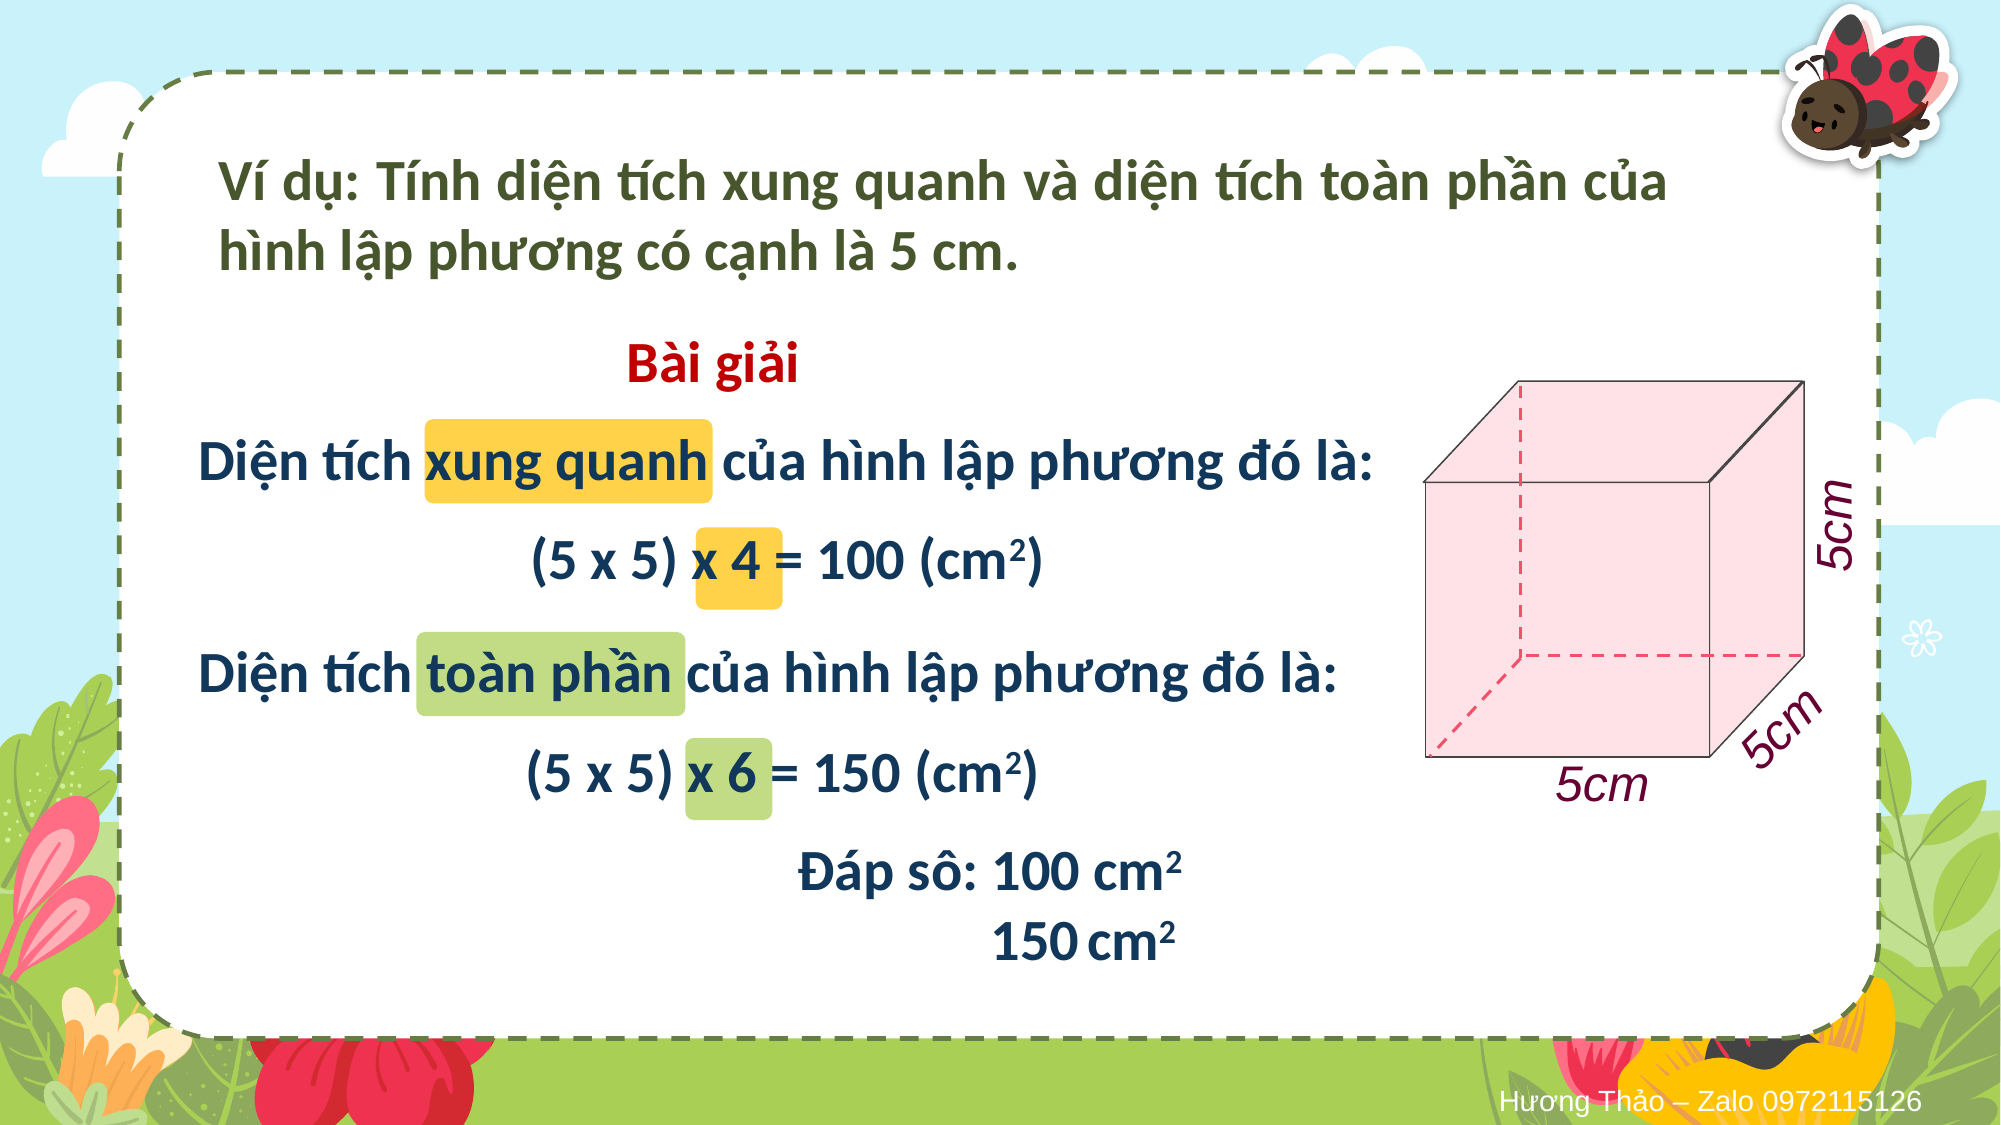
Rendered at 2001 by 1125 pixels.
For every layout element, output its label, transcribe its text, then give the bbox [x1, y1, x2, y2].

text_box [1423, 380, 1871, 820]
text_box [1781, 3, 1959, 170]
text_box [117, 69, 1881, 1041]
text_box Diện tích xung quanh của hình lập phương đó là: (5 x 5) x 4 = 100 (cm2) [183, 414, 1405, 599]
text_box Bài giải [611, 316, 885, 402]
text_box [139, 609, 387, 860]
text_box [1901, 619, 1943, 658]
text_box Diện tích toàn phần của hình lập phương đó là: (5 x 5) x 6 = 150 (cm2) [392, 627, 1396, 811]
text_box Ví dụ: Tính diện tích xung quanh và diện tích toàn phần của hình lập phương có cạnh là 5 cm. [203, 134, 1684, 290]
text_box [685, 811, 775, 823]
text_box Hương Thảo – Zalo 0972115126 [1483, 1074, 2000, 1125]
text_box Đáp sô: 100 cm2 150 cm2 [782, 824, 1995, 980]
text_box [695, 599, 785, 612]
